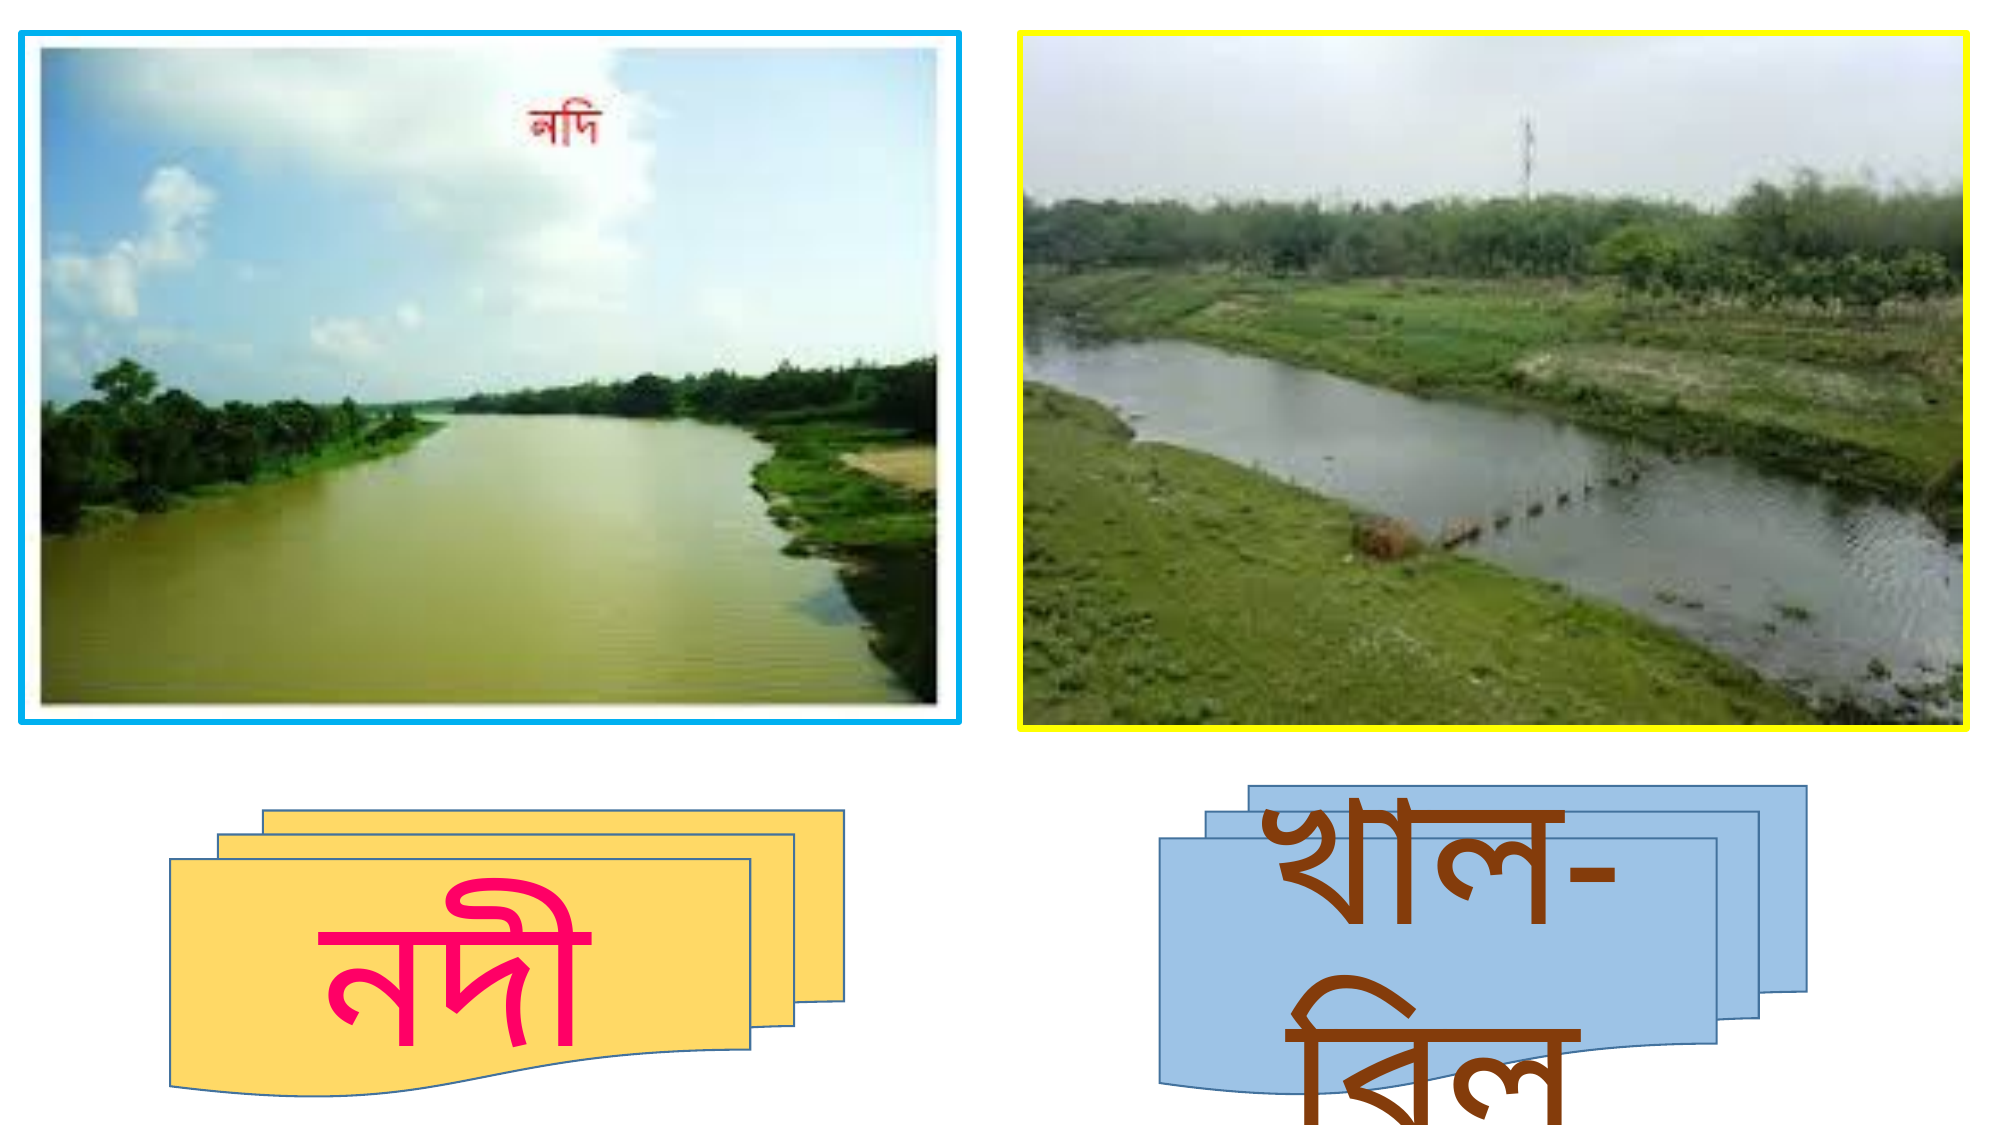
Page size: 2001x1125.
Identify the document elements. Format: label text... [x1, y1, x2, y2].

picture [26, 37, 955, 718]
text_box নদী [169, 809, 846, 1098]
text_box খাল-বিল [1158, 784, 1808, 1096]
picture [1023, 35, 1964, 726]
